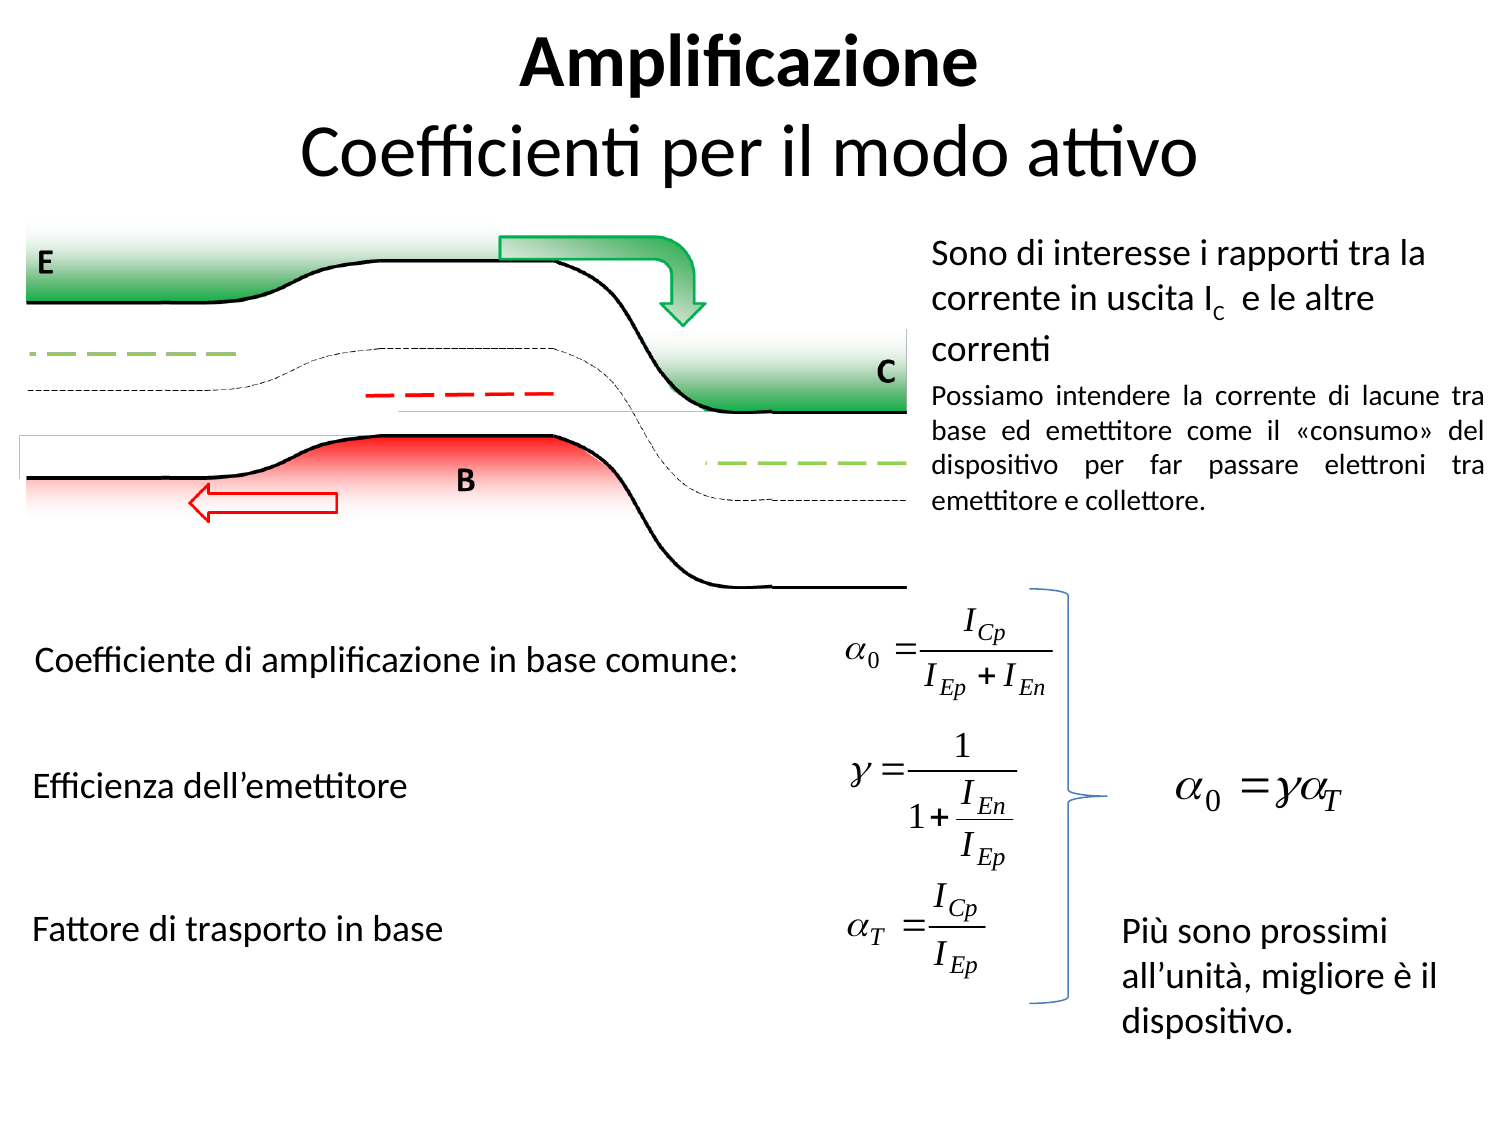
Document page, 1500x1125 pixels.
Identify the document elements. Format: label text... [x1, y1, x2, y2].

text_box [842, 717, 1027, 880]
text_box Possiamo intendere la corrente di lacune tra base ed emettitore come il «consumo» del dispositivo per far passare elettroni tra emettitore e collettore. [923, 368, 1500, 524]
text_box Amplificazione Coefficienti per il modo attivo [285, 4, 1215, 200]
text_box Sono di interesse i rapporti tra la corrente in uscita IC e le altre correnti [919, 220, 1500, 368]
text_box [1167, 753, 1356, 823]
text_box Efficienza dell’emettitore [17, 754, 424, 814]
text_box [1029, 588, 1108, 1005]
text_box Più sono prossimi all’unità, migliore è il dispositivo. [1106, 898, 1500, 1049]
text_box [839, 597, 1061, 708]
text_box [840, 885, 993, 988]
picture [14, 220, 917, 589]
text_box Fattore di trasporto in base [17, 896, 460, 956]
text_box Coefficiente di amplificazione in base comune: [19, 627, 755, 688]
